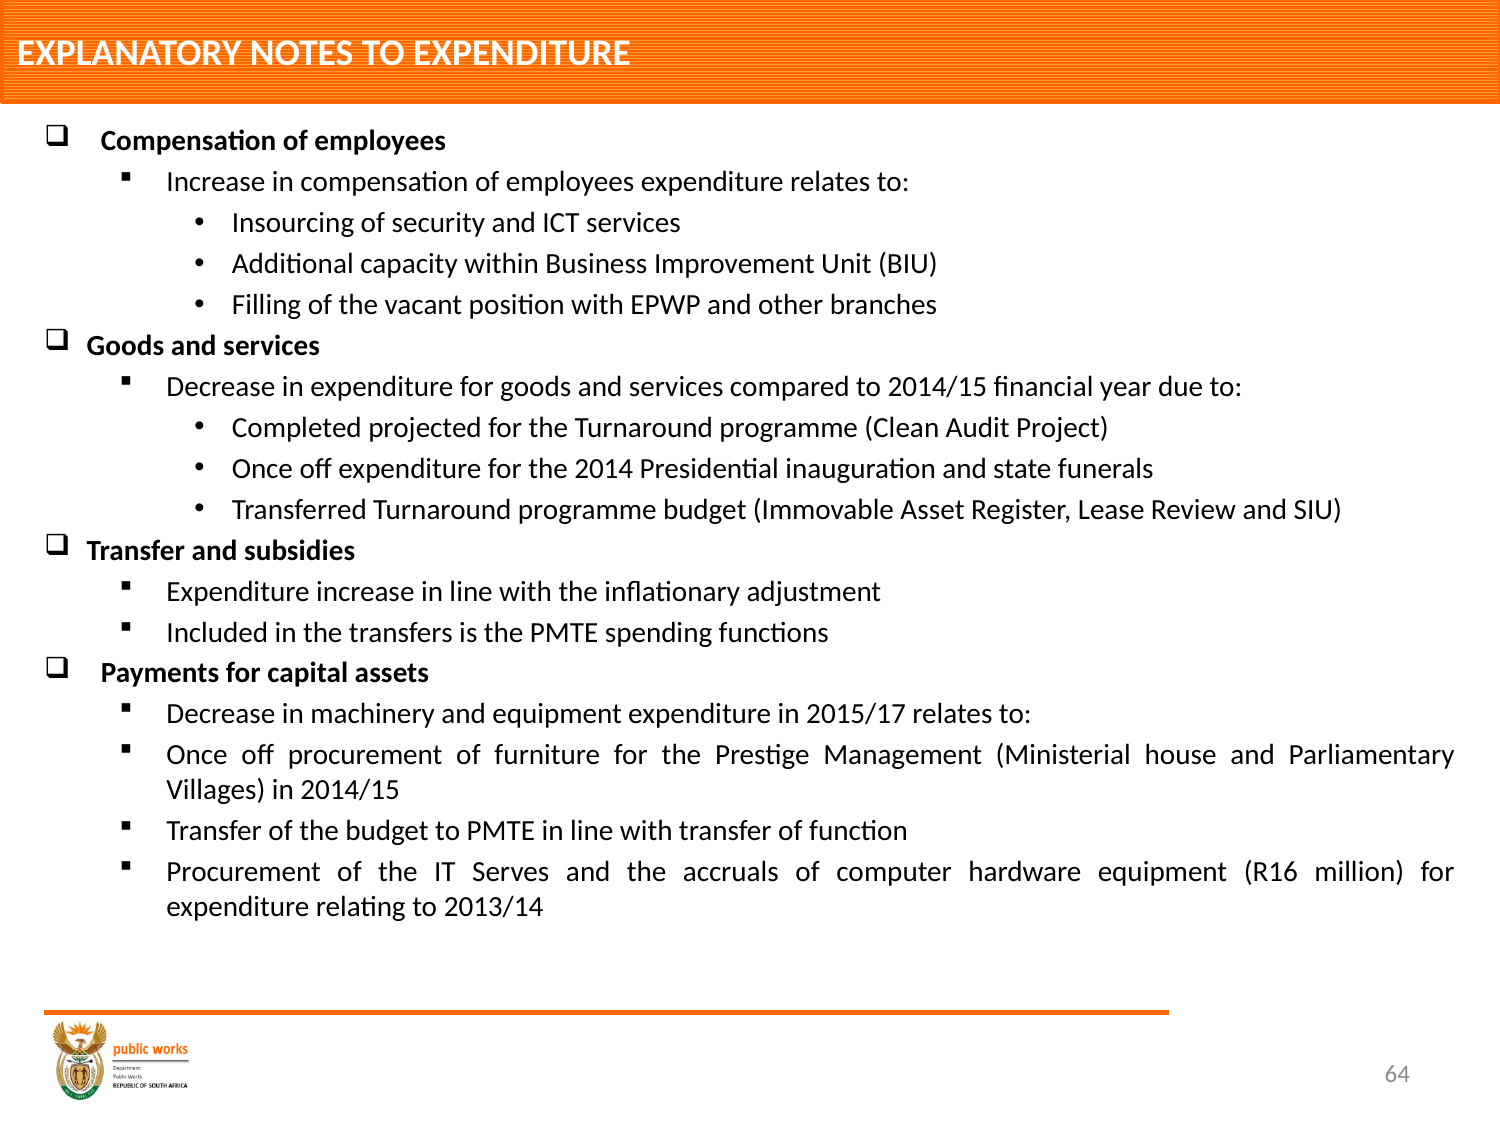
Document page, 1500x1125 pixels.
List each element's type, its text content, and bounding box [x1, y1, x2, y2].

slide_number 64 [1074, 1042, 1425, 1103]
list Compensation of employees Increase in compensation of employees expenditure relates to: Insourcing of security and ICT services Additional capacity within Business Improvement Unit (BIU) Filling of the vacant position with EPWP and other branches Goods and services Decrease in expenditure for goods and services compared to 2014/15 financial year due to: Completed projected for the Turnaround programme (Clean Audit Project) Once off expenditure for the 2014 Presidential inauguration and state funerals Transferred Turnaround programme budget (Immovable Asset Register, Lease Review and SIU) Transfer and subsidies Expenditure increase in line with the inflationary adjustment Included in the transfers is the PMTE spending functions Payments for capital assets Decrease in machinery and equipment expenditure in 2015/17 relates to: Once off procurement of furniture for the Prestige Management (Ministerial house and Parliamentary Villages) in 2014/15 Transfer of the budget to PMTE in line with transfer of function Procurement of the IT Serves and the accruals of computer hardware equipment (R16 million) for expenditure relating to 2013/14 [29, 114, 1471, 1013]
picture [52, 1021, 223, 1103]
text_box EXPLANATORY NOTES TO EXPENDITURE [0, 0, 1500, 104]
